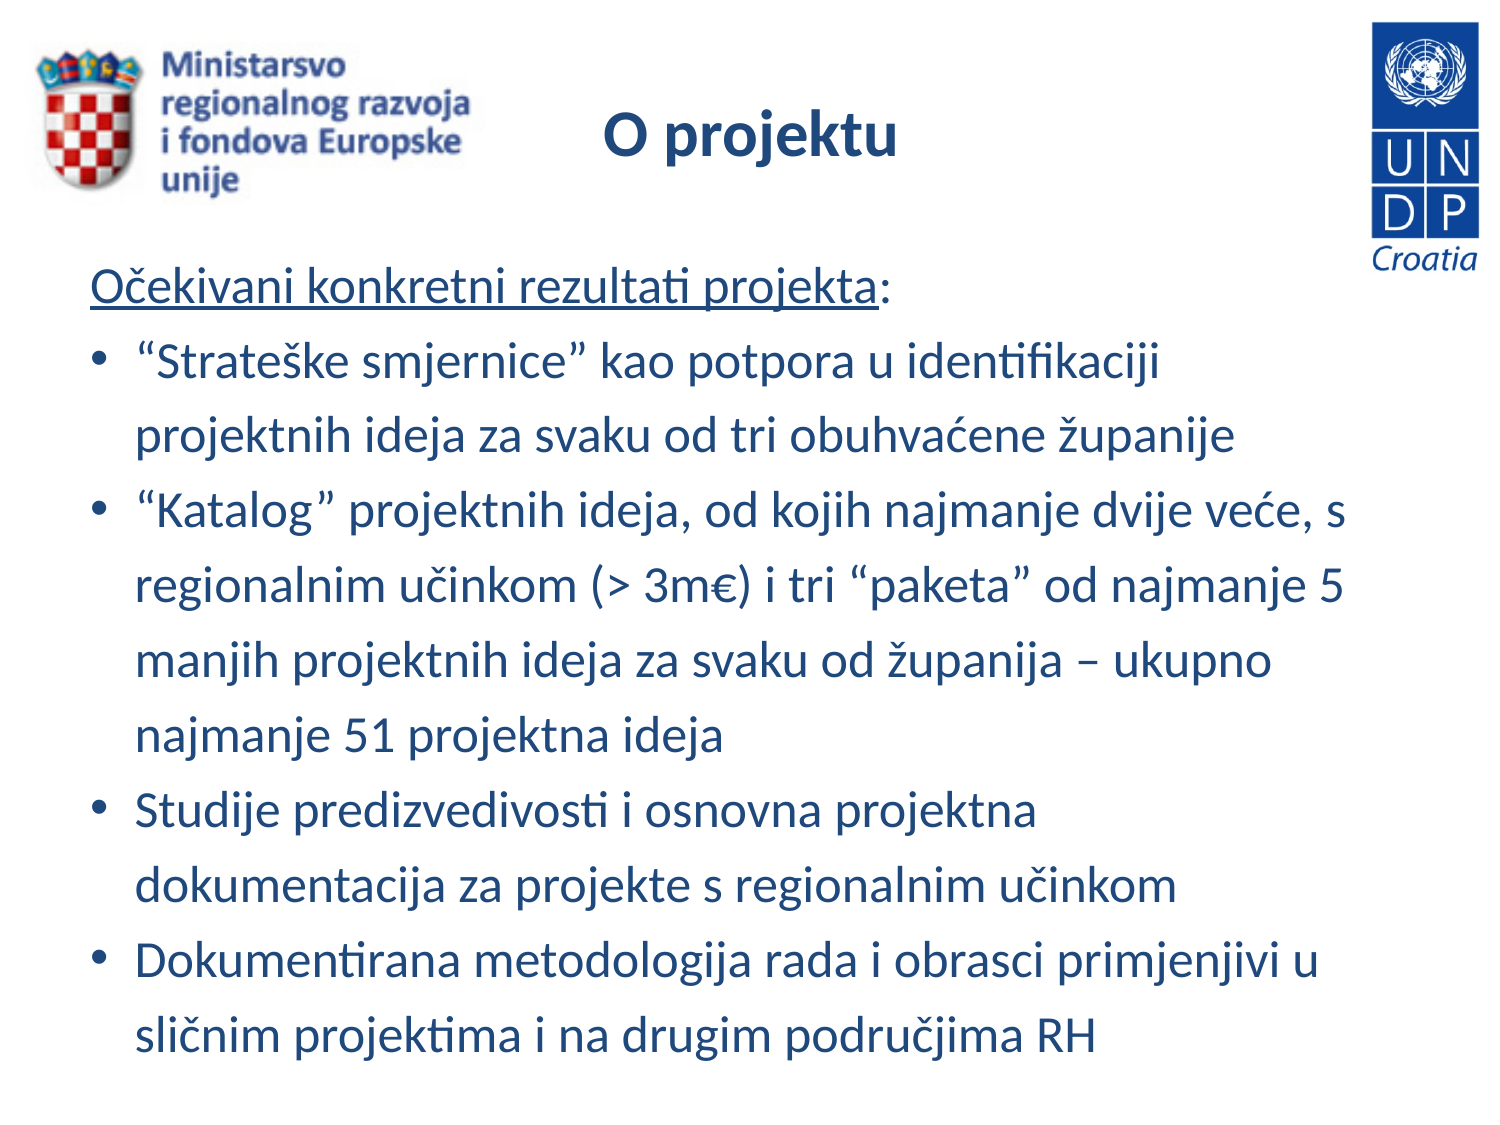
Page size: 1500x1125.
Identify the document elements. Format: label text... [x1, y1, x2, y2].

picture [1368, 19, 1483, 279]
picture [0, 6, 494, 232]
list Očekivani konkretni rezultati projekta: “Strateške smjernice” kao potpora u identifikaciji projektnih ideja za svaku od tri obuhvaćene županije “Katalog” projektnih ideja, od kojih najmanje dvije veće, s regionalnim učinkom (> 3m€) i tri “paketa” od najmanje 5 manjih projektnih ideja za svaku od županija – ukupno najmanje 51 projektna ideja Studije predizvedivosti i osnovna projektna dokumentacija za projekte s regionalnim učinkom Dokumentirana metodologija rada i obrasci primjenjivi u sličnim projektima i na drugim područjima RH [75, 243, 1365, 1059]
title O projektu [498, 66, 1427, 194]
